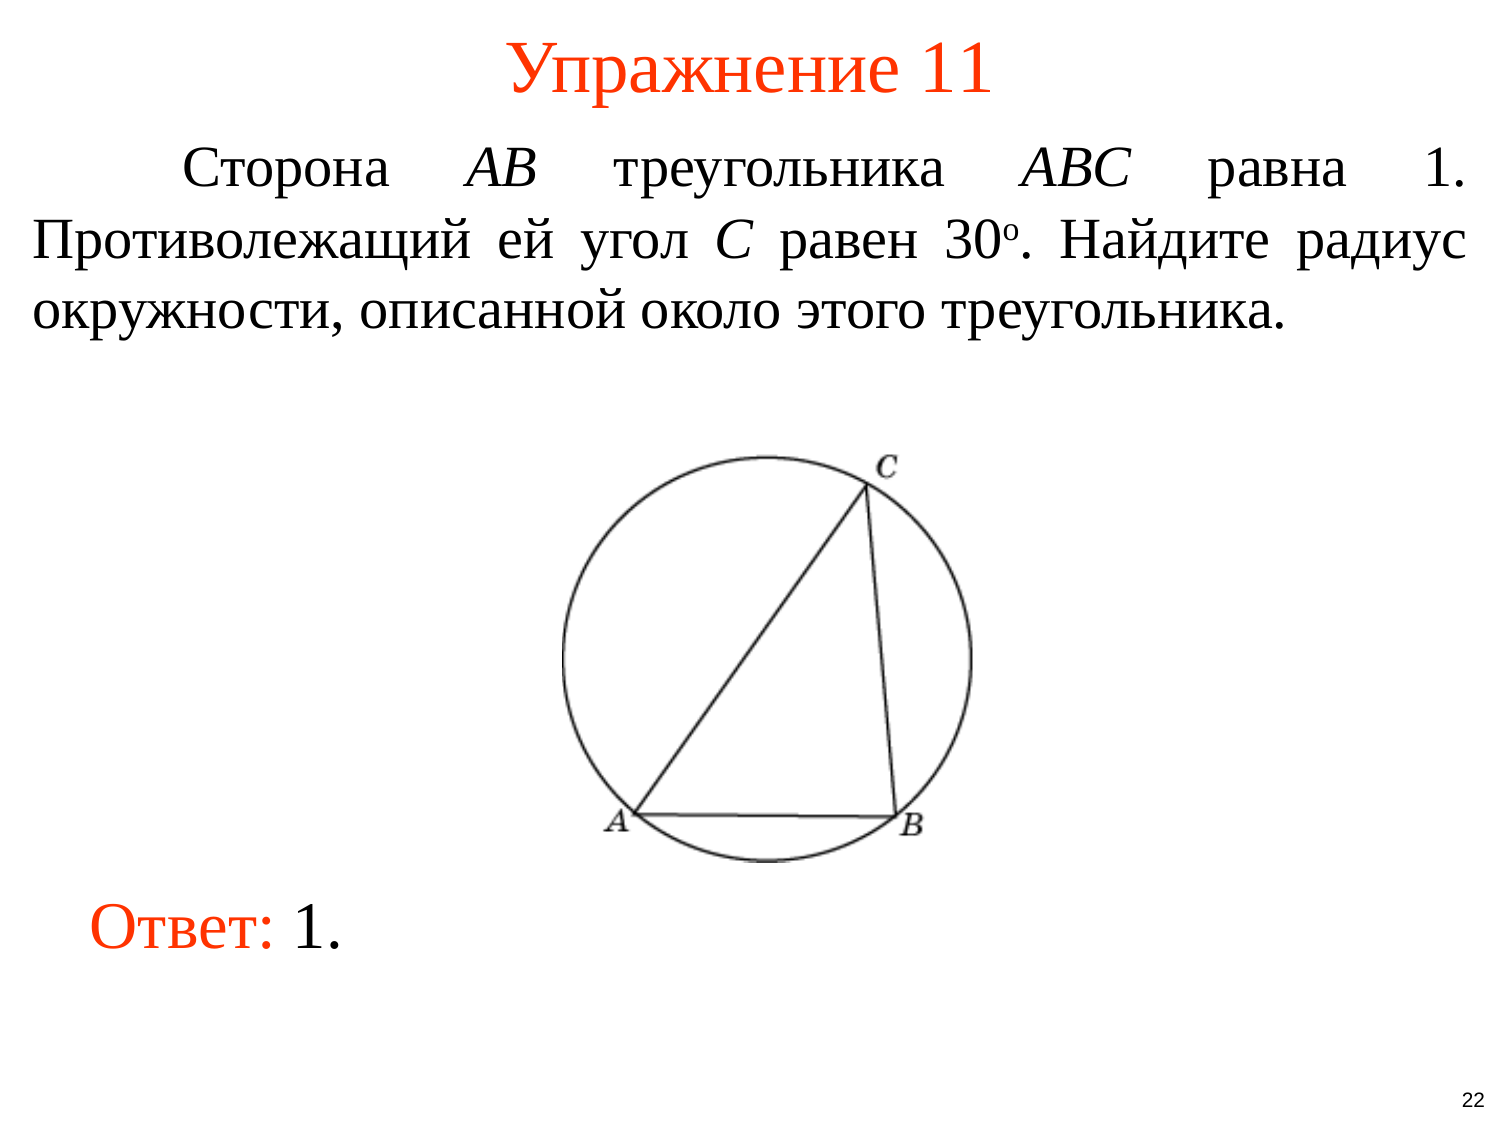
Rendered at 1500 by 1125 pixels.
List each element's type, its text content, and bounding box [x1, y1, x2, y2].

title Упражнение 11 [112, 24, 1388, 100]
picture [562, 449, 975, 863]
text_box Ответ: 1. [74, 874, 1500, 970]
text_box Сторона AB треугольника ABC равна 1. Противолежащий ей угол C равен 30о. Найдите радиус окружности, описанной около этого треугольника. [17, 112, 1483, 348]
text_box 22 [1417, 1079, 1500, 1125]
